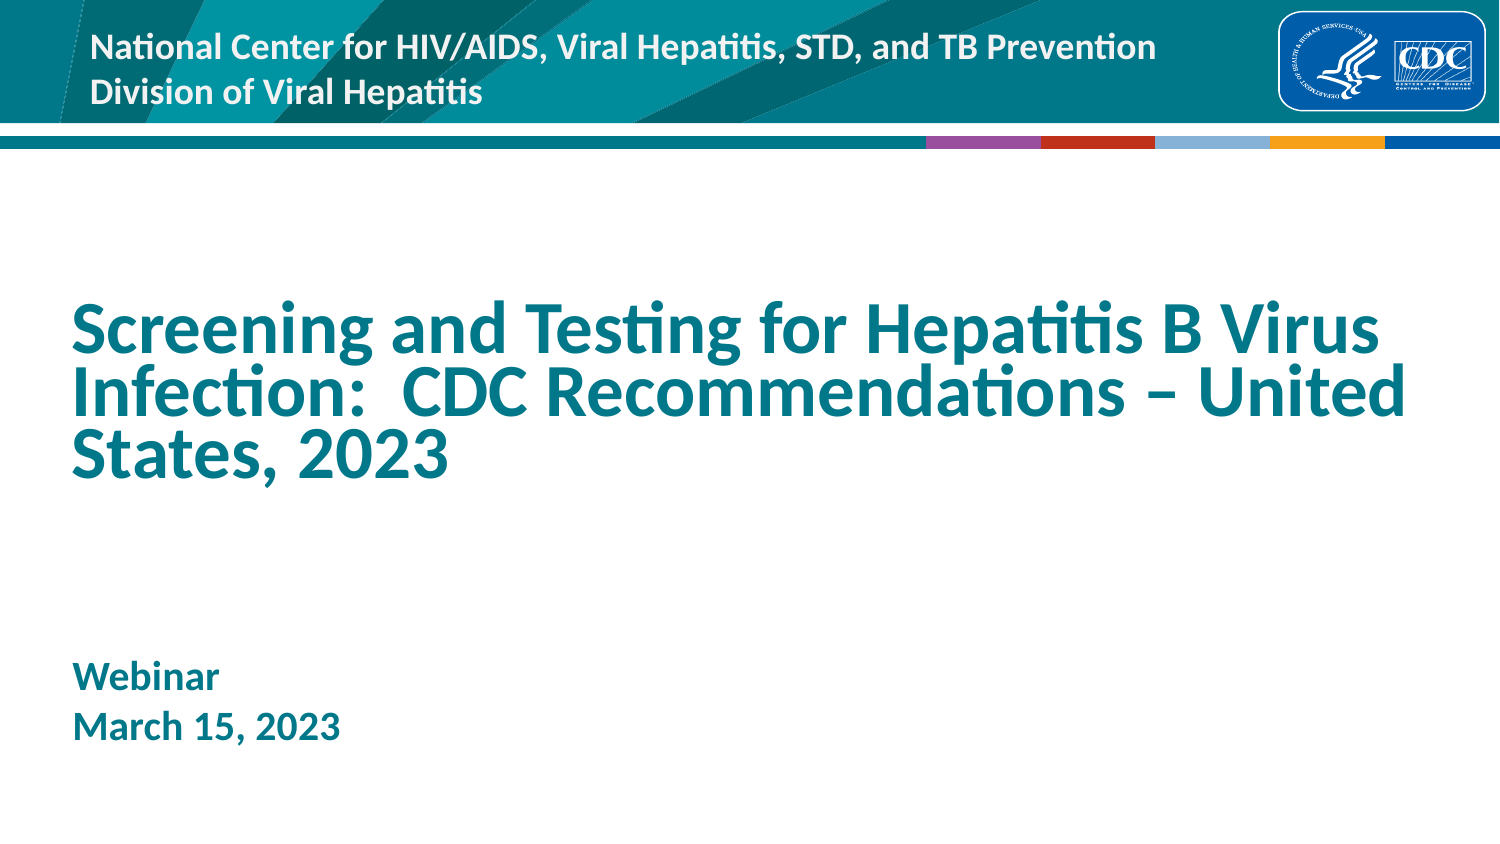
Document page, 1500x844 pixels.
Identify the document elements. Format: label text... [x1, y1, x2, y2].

text_box Division of Viral Hepatitis [75, 59, 1208, 120]
list Webinar March 15, 2023 [57, 599, 862, 811]
title Screening and Testing for Hepatitis B Virus Infection: CDC Recommendations – United States, 2023 [56, 236, 1436, 448]
